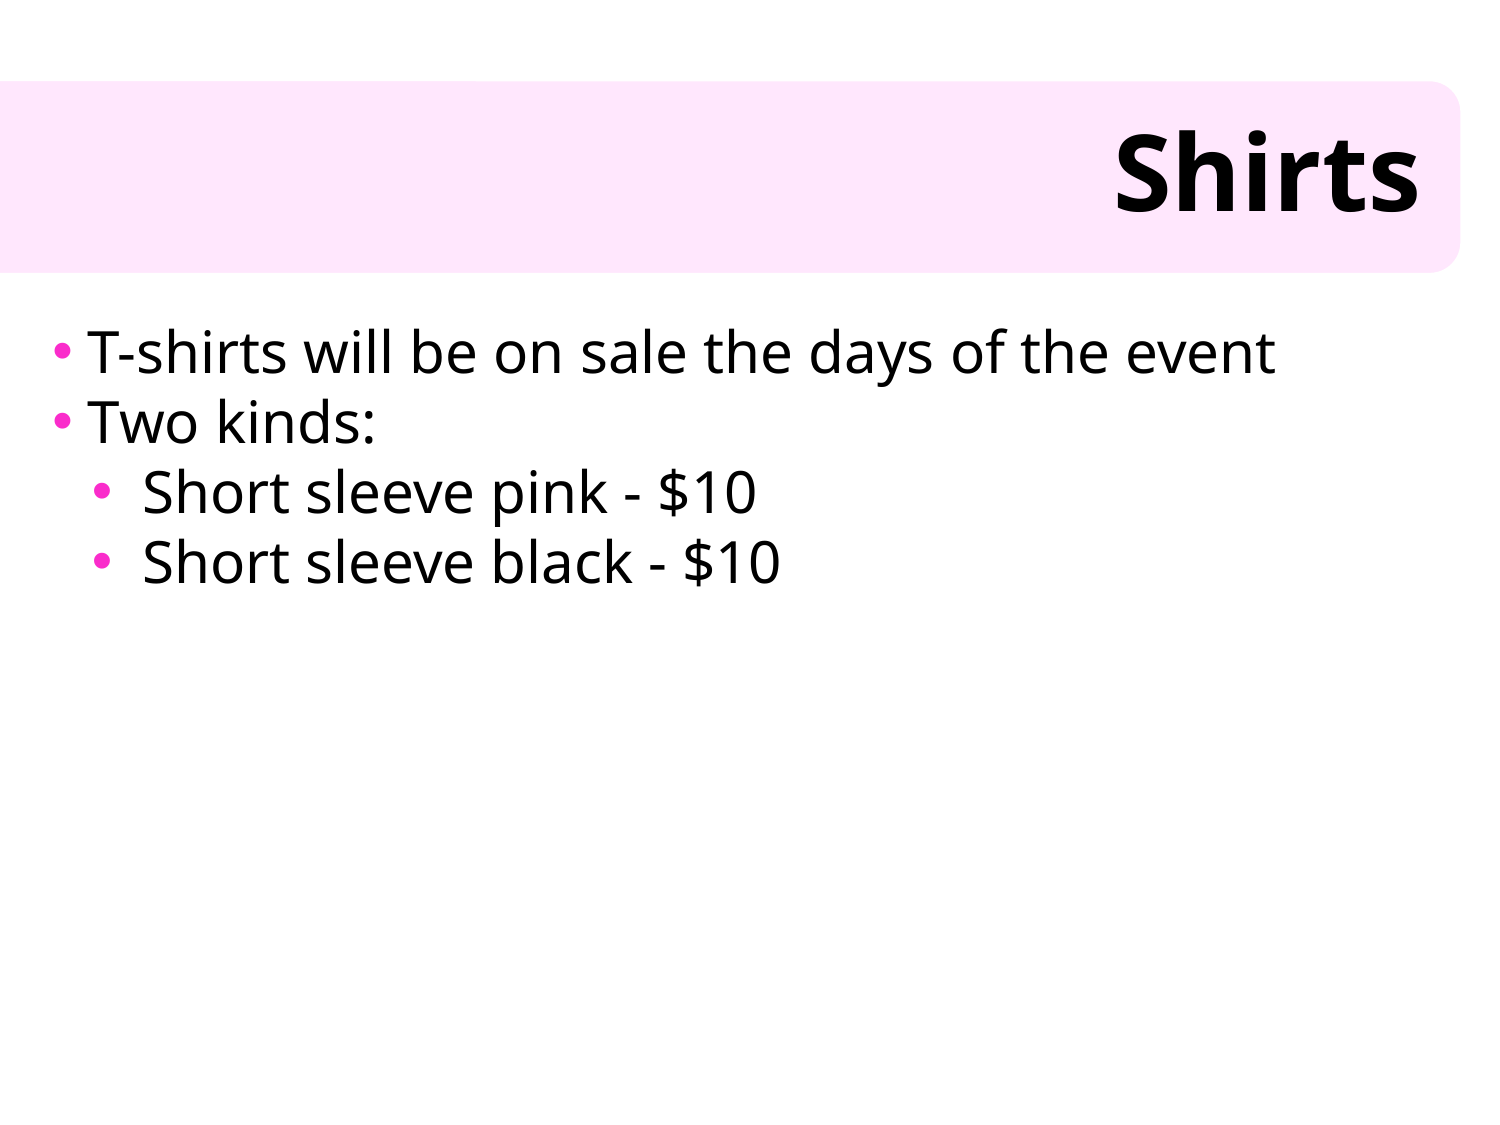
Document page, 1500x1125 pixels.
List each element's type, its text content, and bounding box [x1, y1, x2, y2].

text_box T-shirts will be on sale the days of the event Two kinds: Short sleeve pink - $10 Short sleeve black - $10 [37, 307, 1438, 603]
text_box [0, 78, 1463, 276]
